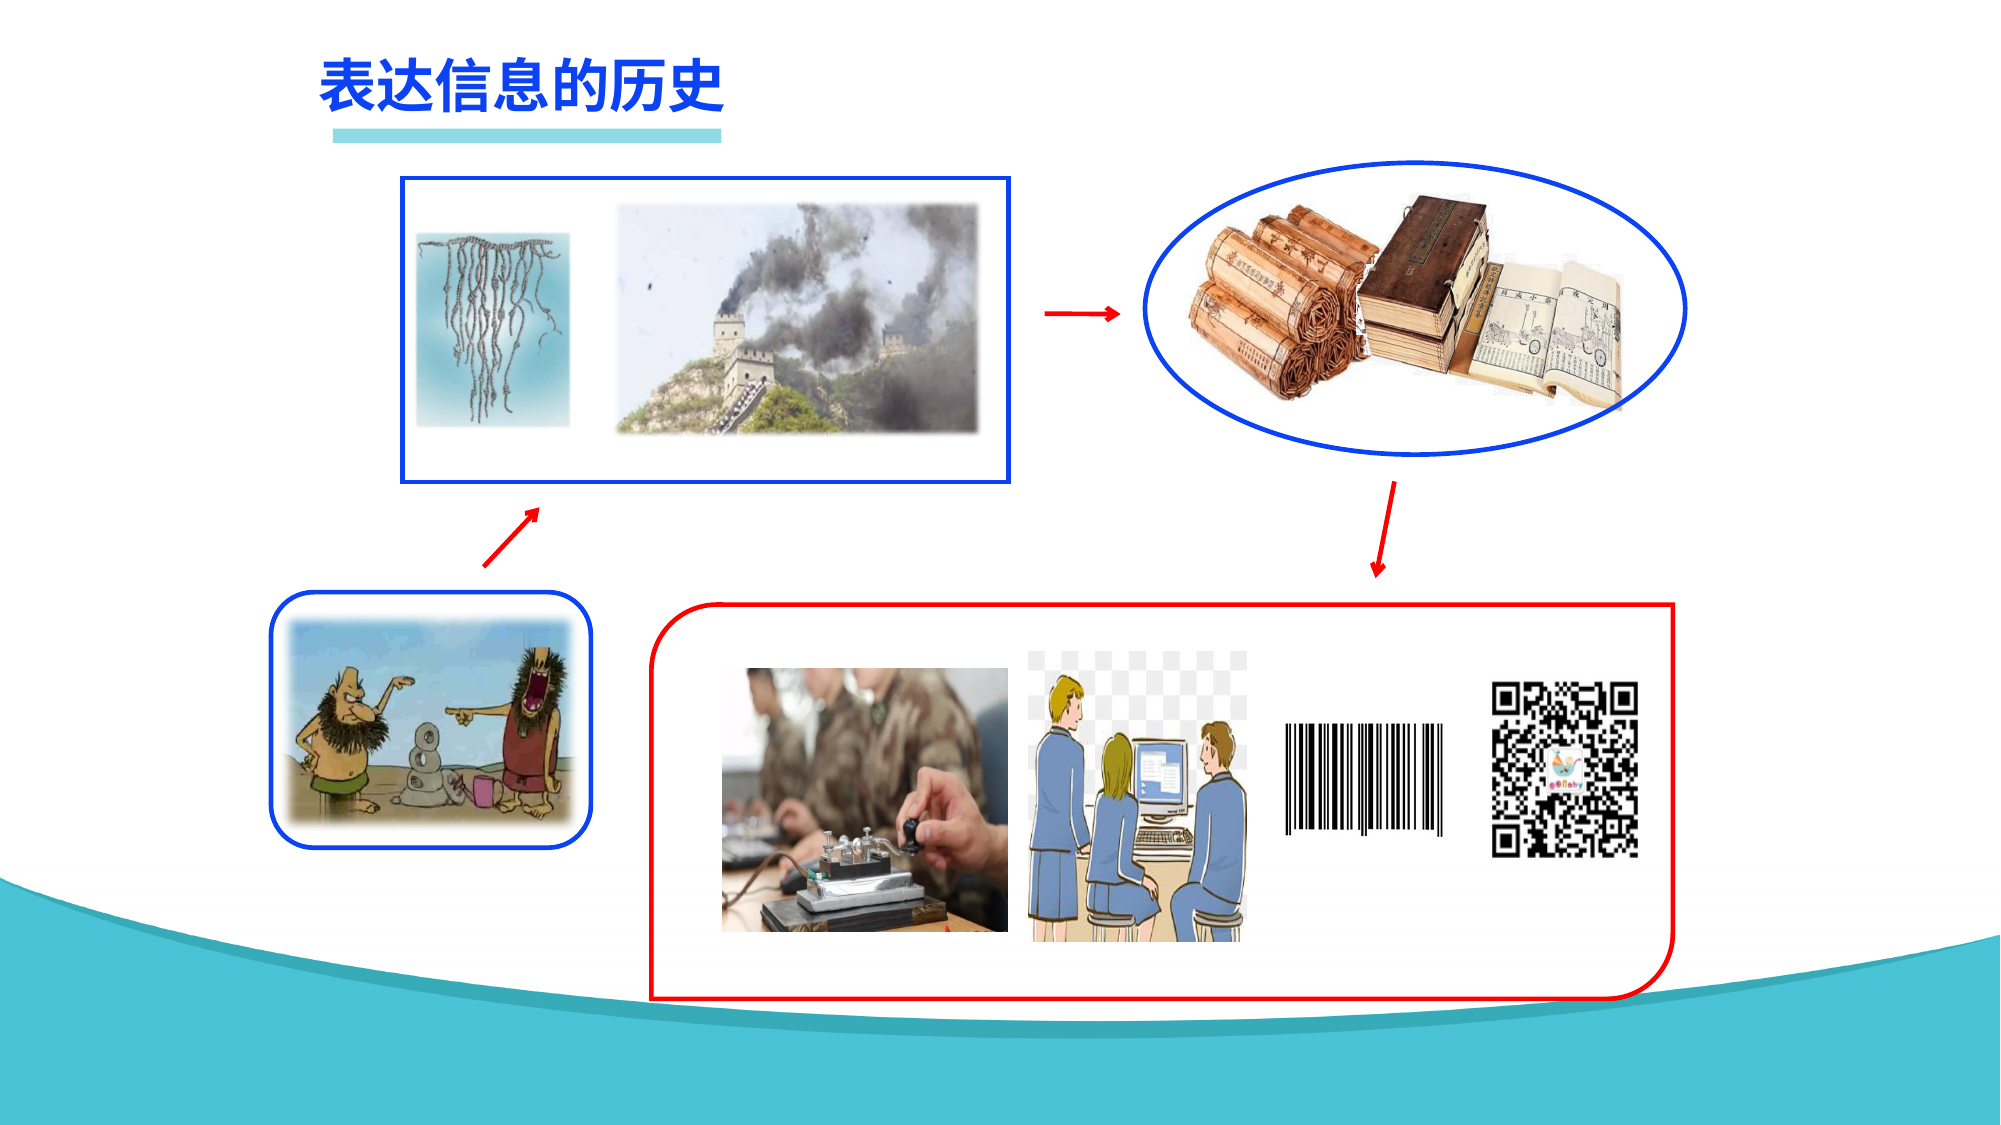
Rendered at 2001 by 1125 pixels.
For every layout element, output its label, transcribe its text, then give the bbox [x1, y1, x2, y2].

text_box [332, 128, 723, 144]
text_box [270, 592, 591, 848]
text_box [1375, 481, 1395, 579]
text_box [402, 177, 1009, 483]
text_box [483, 507, 540, 567]
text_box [0, 860, 1999, 1125]
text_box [1144, 162, 1686, 455]
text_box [651, 604, 1673, 999]
text_box 表达信息的历史 [303, 41, 791, 127]
